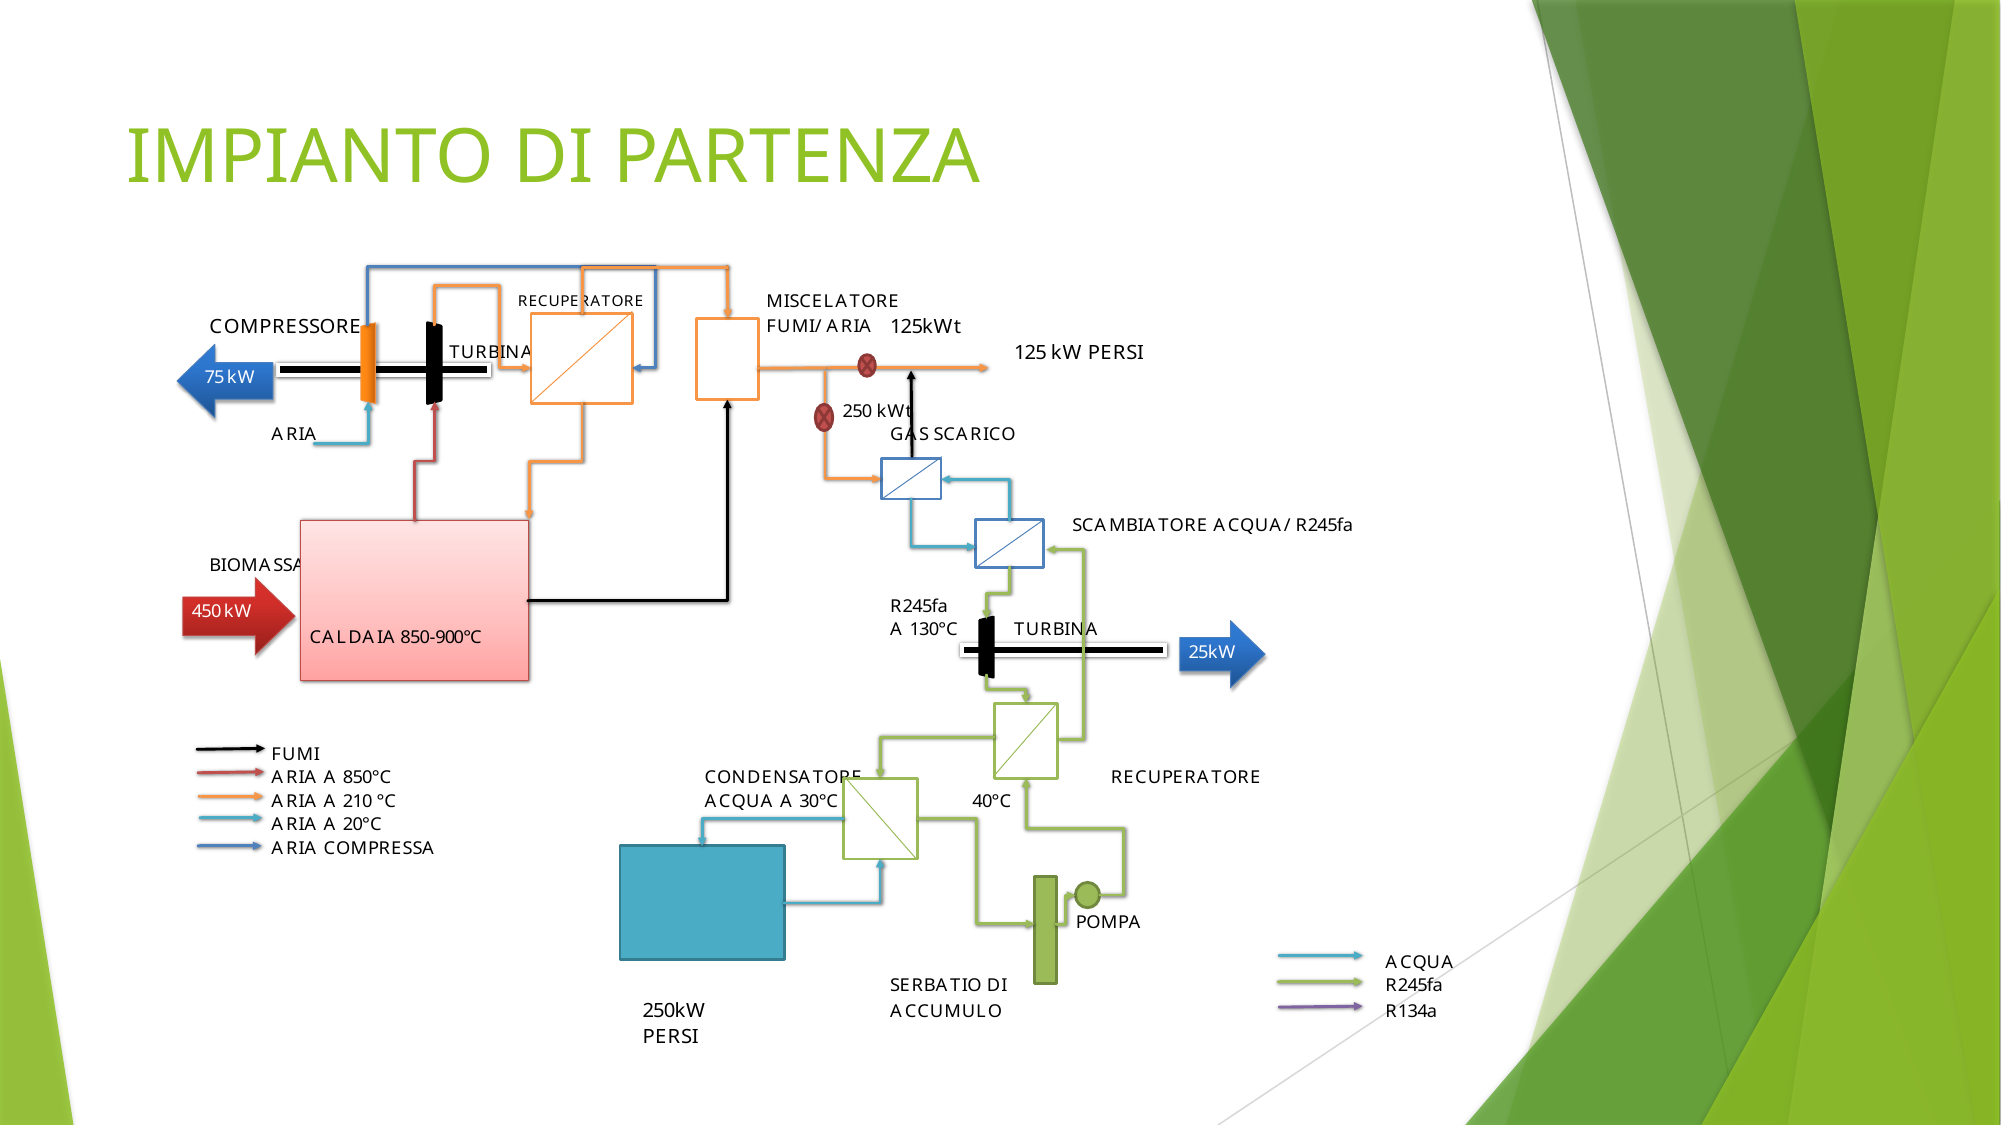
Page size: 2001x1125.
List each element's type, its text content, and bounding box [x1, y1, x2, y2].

title IMPIANTO DI PARTENZA [111, 99, 1522, 317]
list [143, 252, 1507, 1049]
